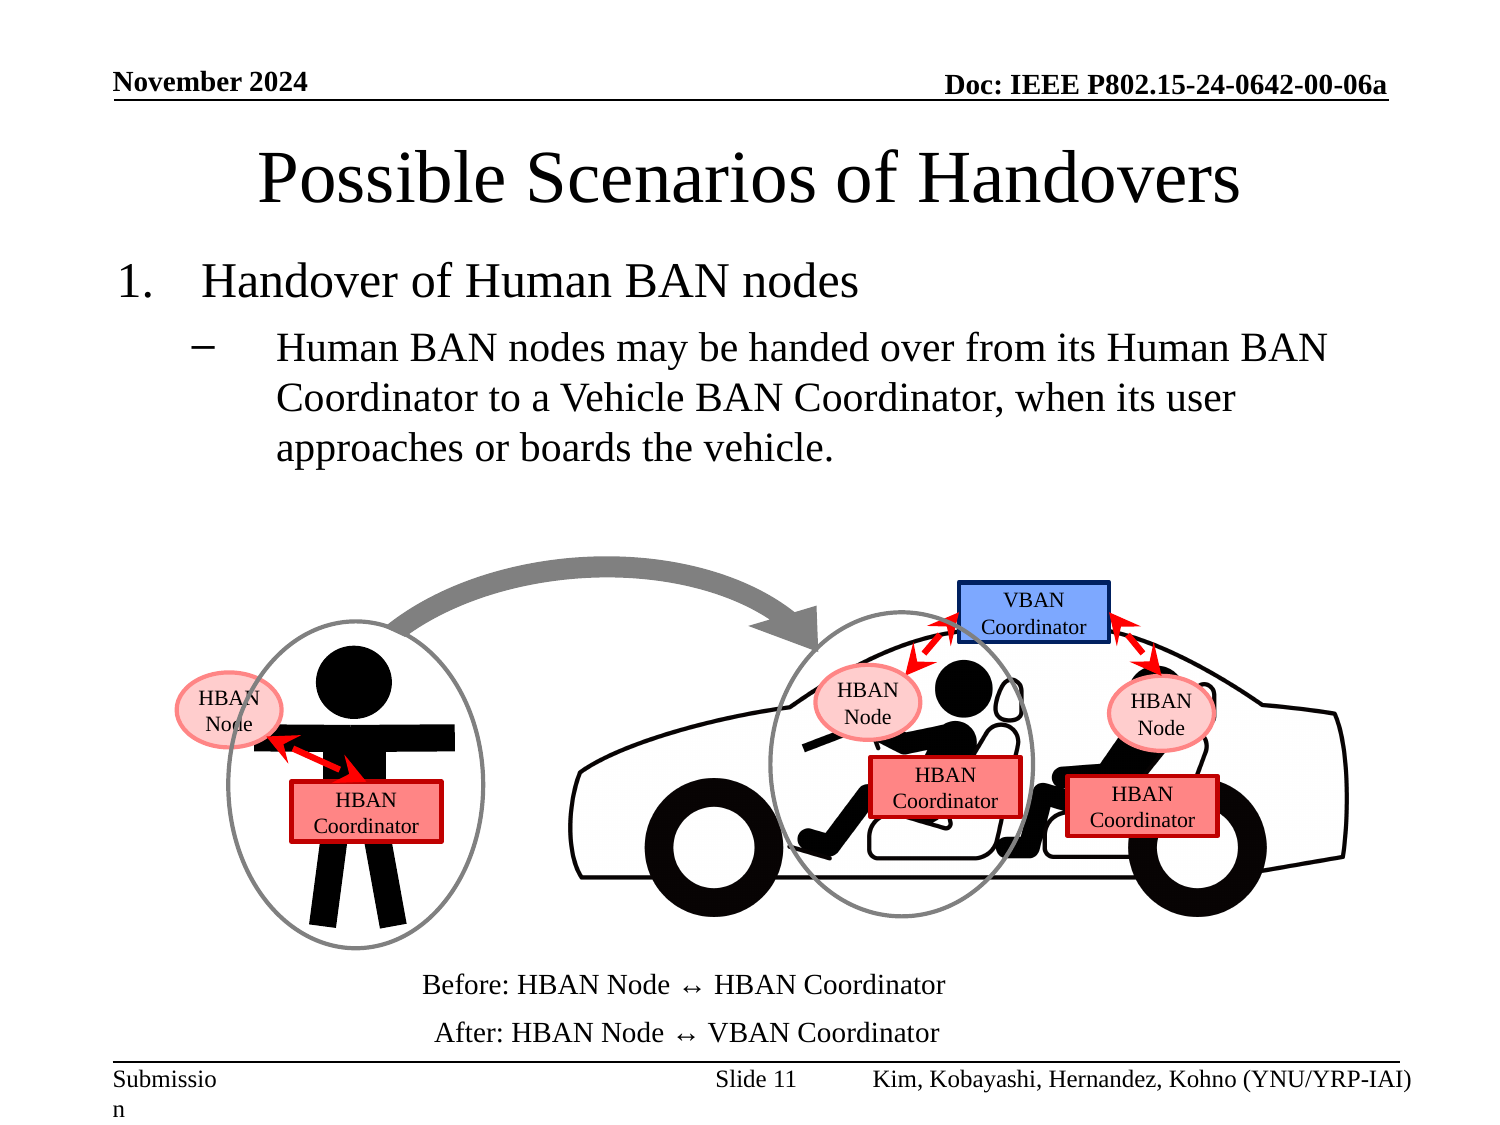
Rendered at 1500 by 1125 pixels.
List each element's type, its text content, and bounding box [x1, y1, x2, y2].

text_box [253, 659, 455, 927]
text_box VBAN Coordinator [957, 580, 1111, 622]
text_box Before: HBAN Node ↔ HBAN Coordinator [407, 958, 962, 1008]
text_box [904, 611, 960, 677]
text_box HBAN Node [174, 670, 248, 750]
text_box [460, 686, 486, 884]
text_box [226, 692, 248, 877]
text_box [850, 610, 905, 622]
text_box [266, 736, 367, 782]
picture [568, 624, 1350, 917]
text_box After: HBAN Node ↔ VBAN Coordinator [419, 1006, 955, 1056]
slide_number Slide 11 [712, 1063, 801, 1093]
text_box [382, 554, 820, 639]
list Handover of Human BAN nodes Human BAN nodes may be handed over from its Human BAN Coordinator to a Vehicle BAN Coordinator, when its user approaches or boards the vehicle. [112, 247, 1388, 1063]
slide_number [112, 62, 375, 98]
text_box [1108, 611, 1162, 677]
text_box [273, 619, 439, 657]
title Possible Scenarios of Handovers [112, 112, 1388, 233]
text_box [301, 935, 411, 951]
footer Kim, Kobayashi, Hernandez, Kohno (YNU/YRP-IAI) [840, 1062, 1413, 1093]
